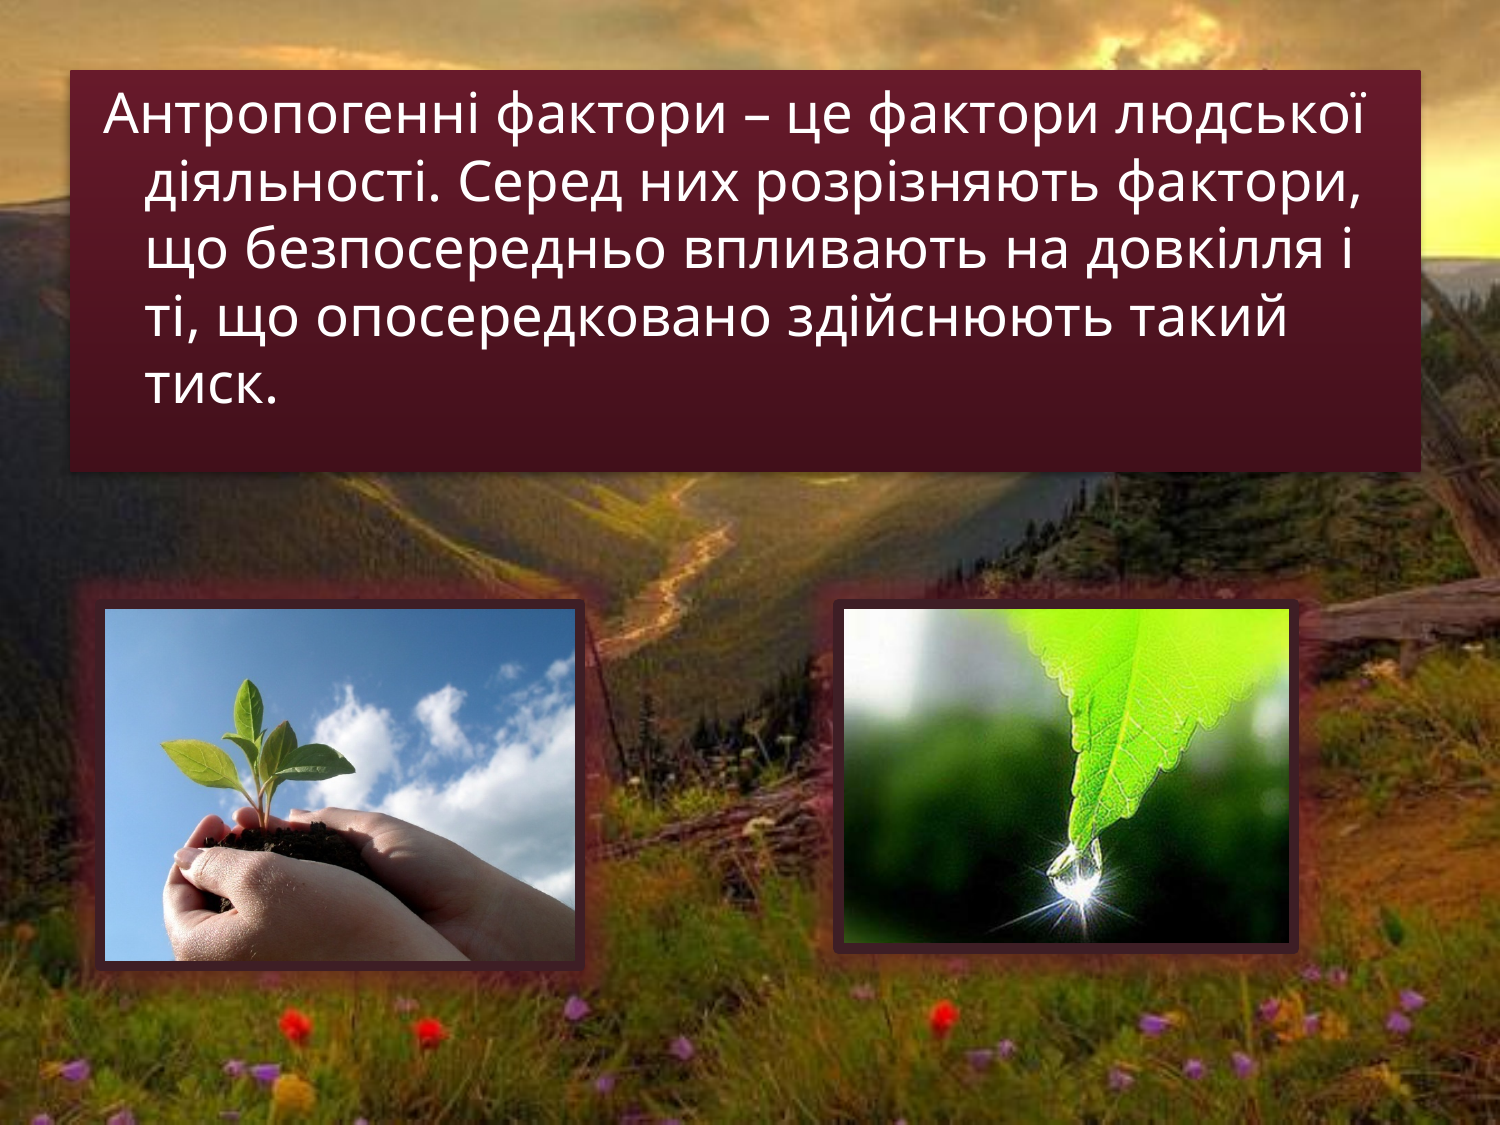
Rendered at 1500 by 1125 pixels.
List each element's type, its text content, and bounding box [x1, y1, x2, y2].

list Антропогенні фактори – це фактори людської діяльності. Серед них розрізняють фактори, що безпосередньо впливають на довкілля і ті, що опосередковано здійснюють такий тиск. [70, 70, 1421, 472]
picture [0, 0, 1500, 1125]
